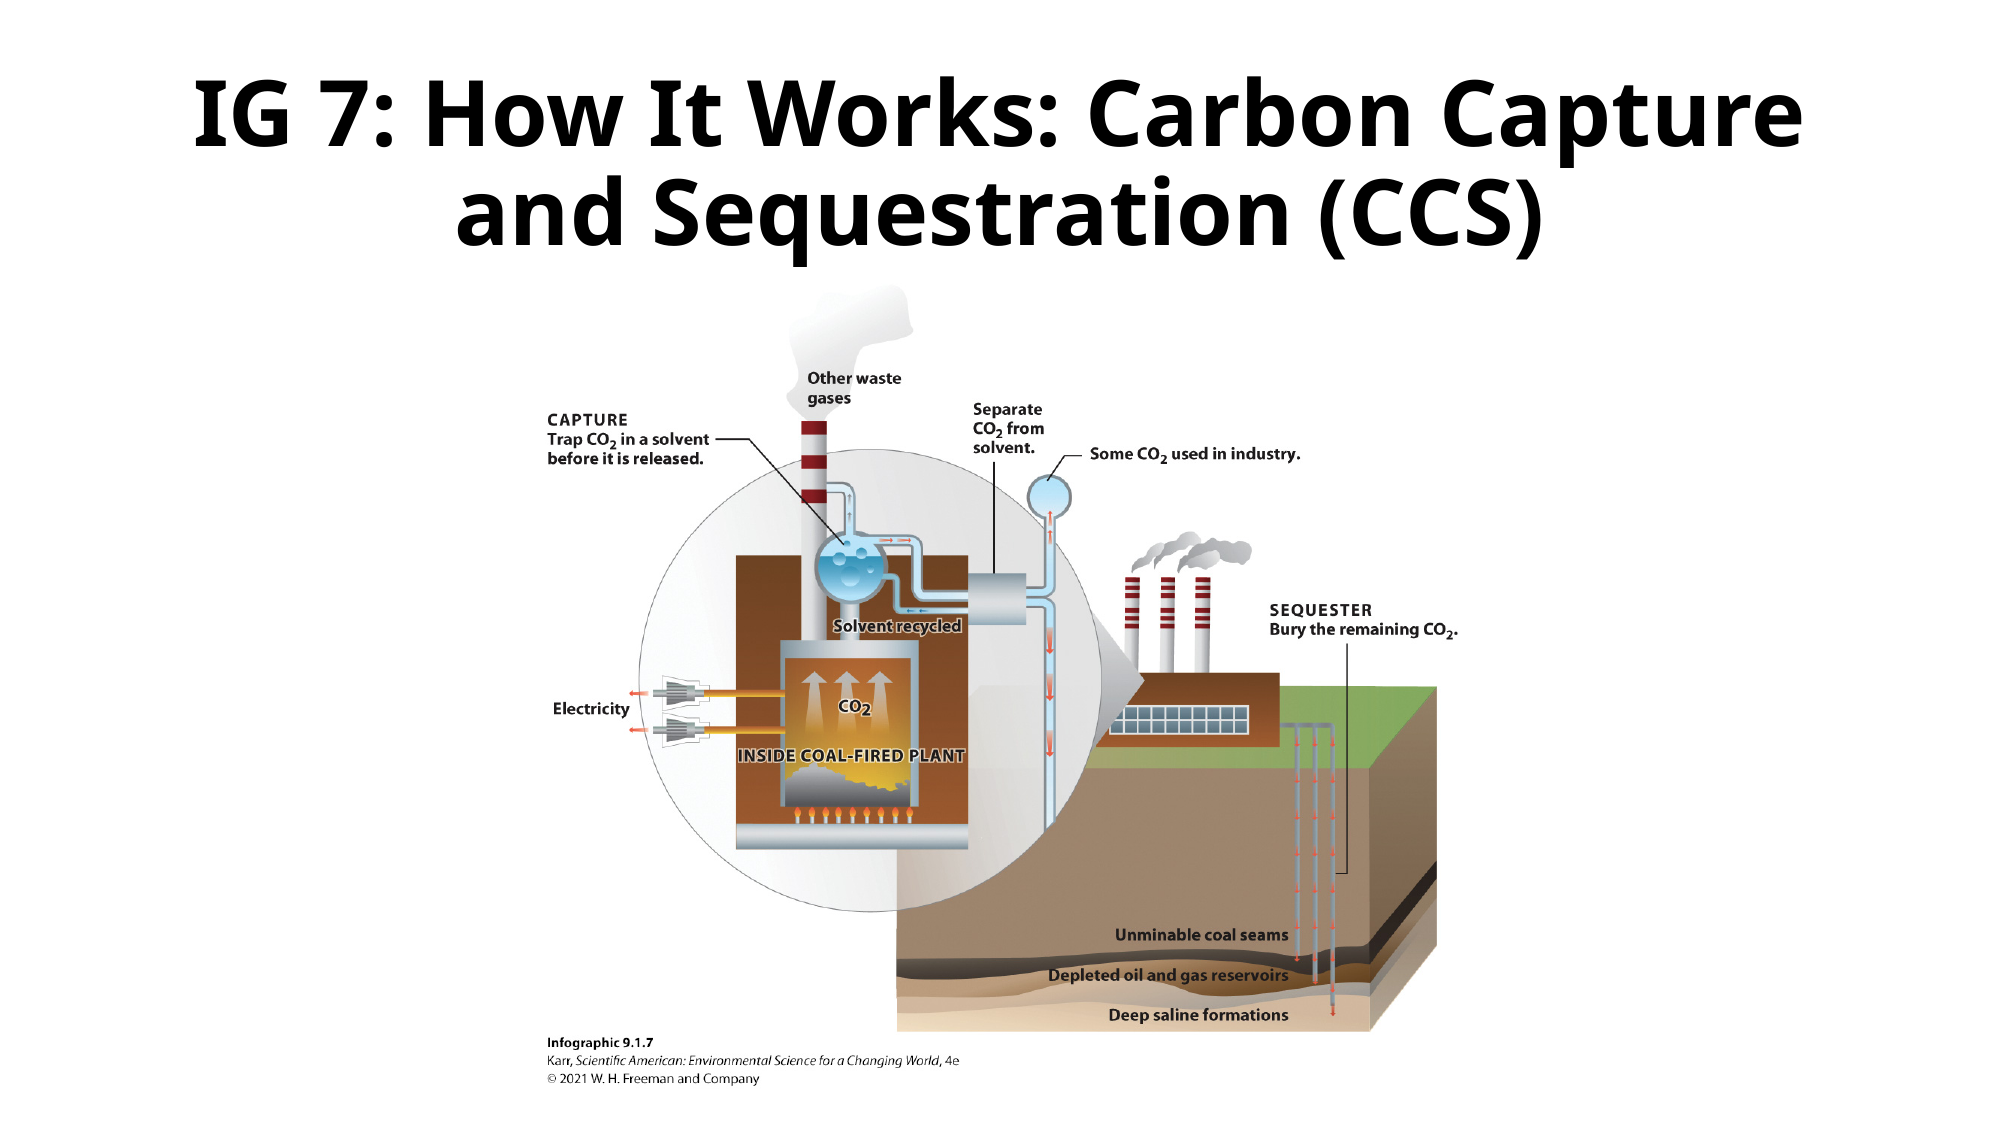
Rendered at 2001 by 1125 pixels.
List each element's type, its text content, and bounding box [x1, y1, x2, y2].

picture [538, 283, 1461, 1089]
title IG 7: How It Works: Carbon Capture and Sequestration (CCS) [137, 59, 1863, 278]
